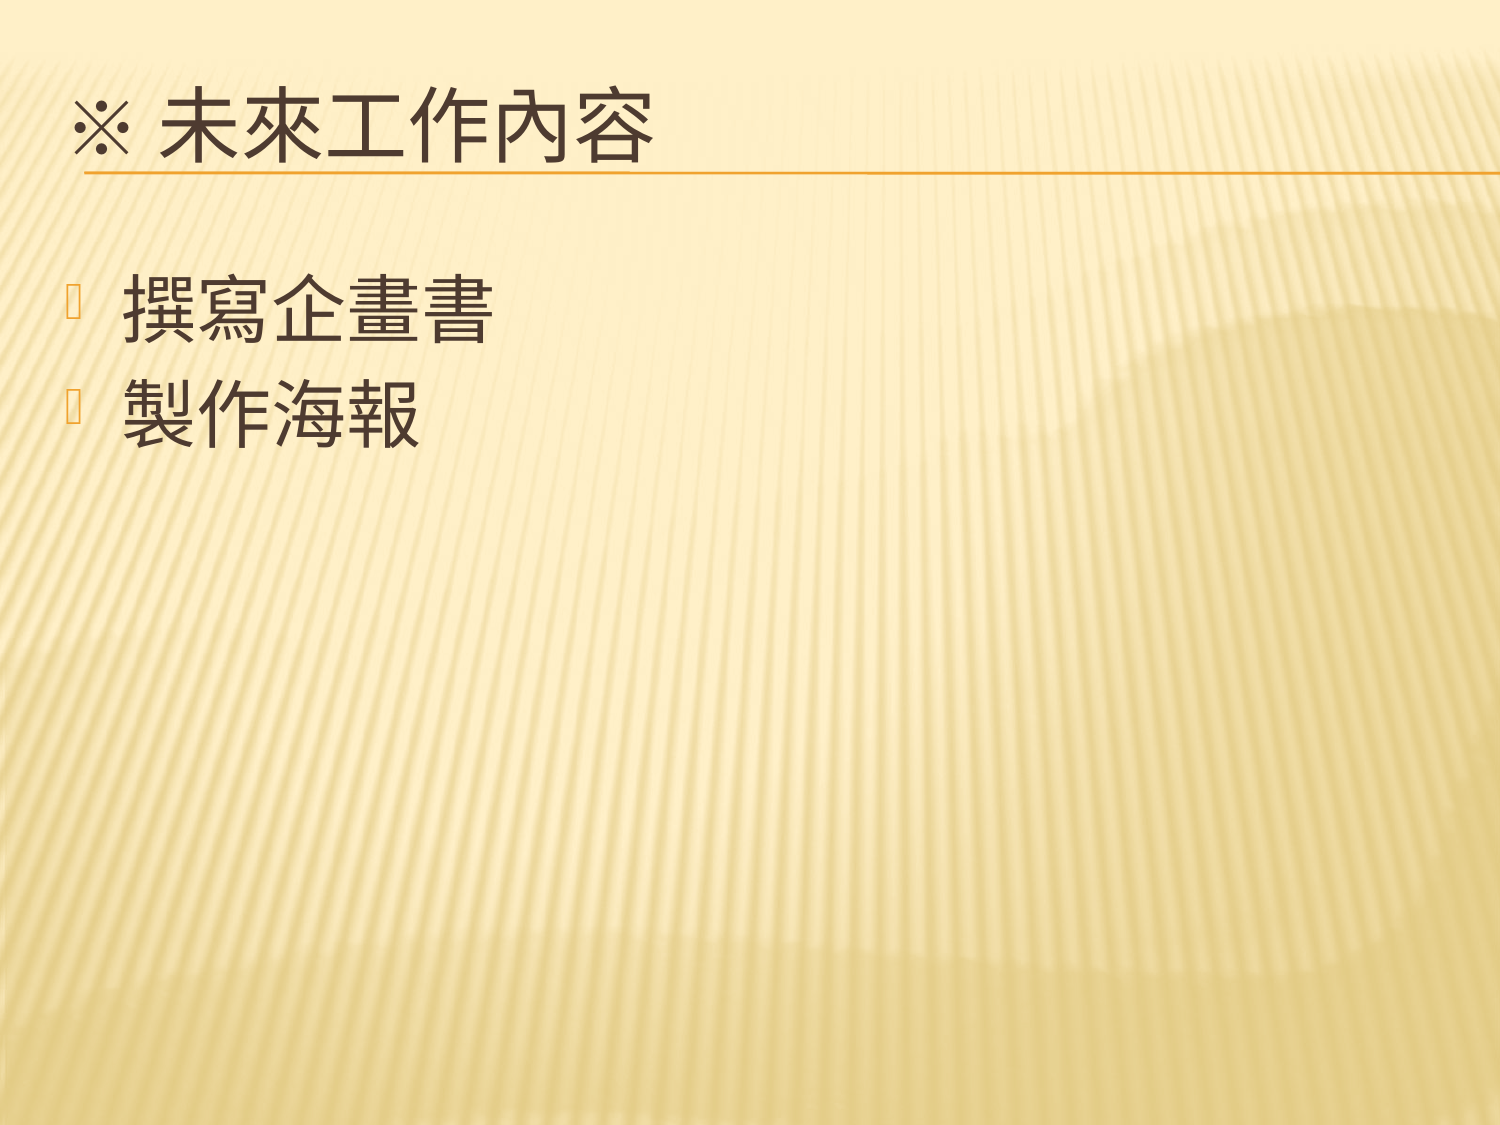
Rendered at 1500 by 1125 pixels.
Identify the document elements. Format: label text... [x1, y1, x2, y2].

list 撰寫企畫書 製作海報 [50, 254, 1475, 998]
title ※未來工作內容 [50, 54, 1475, 192]
